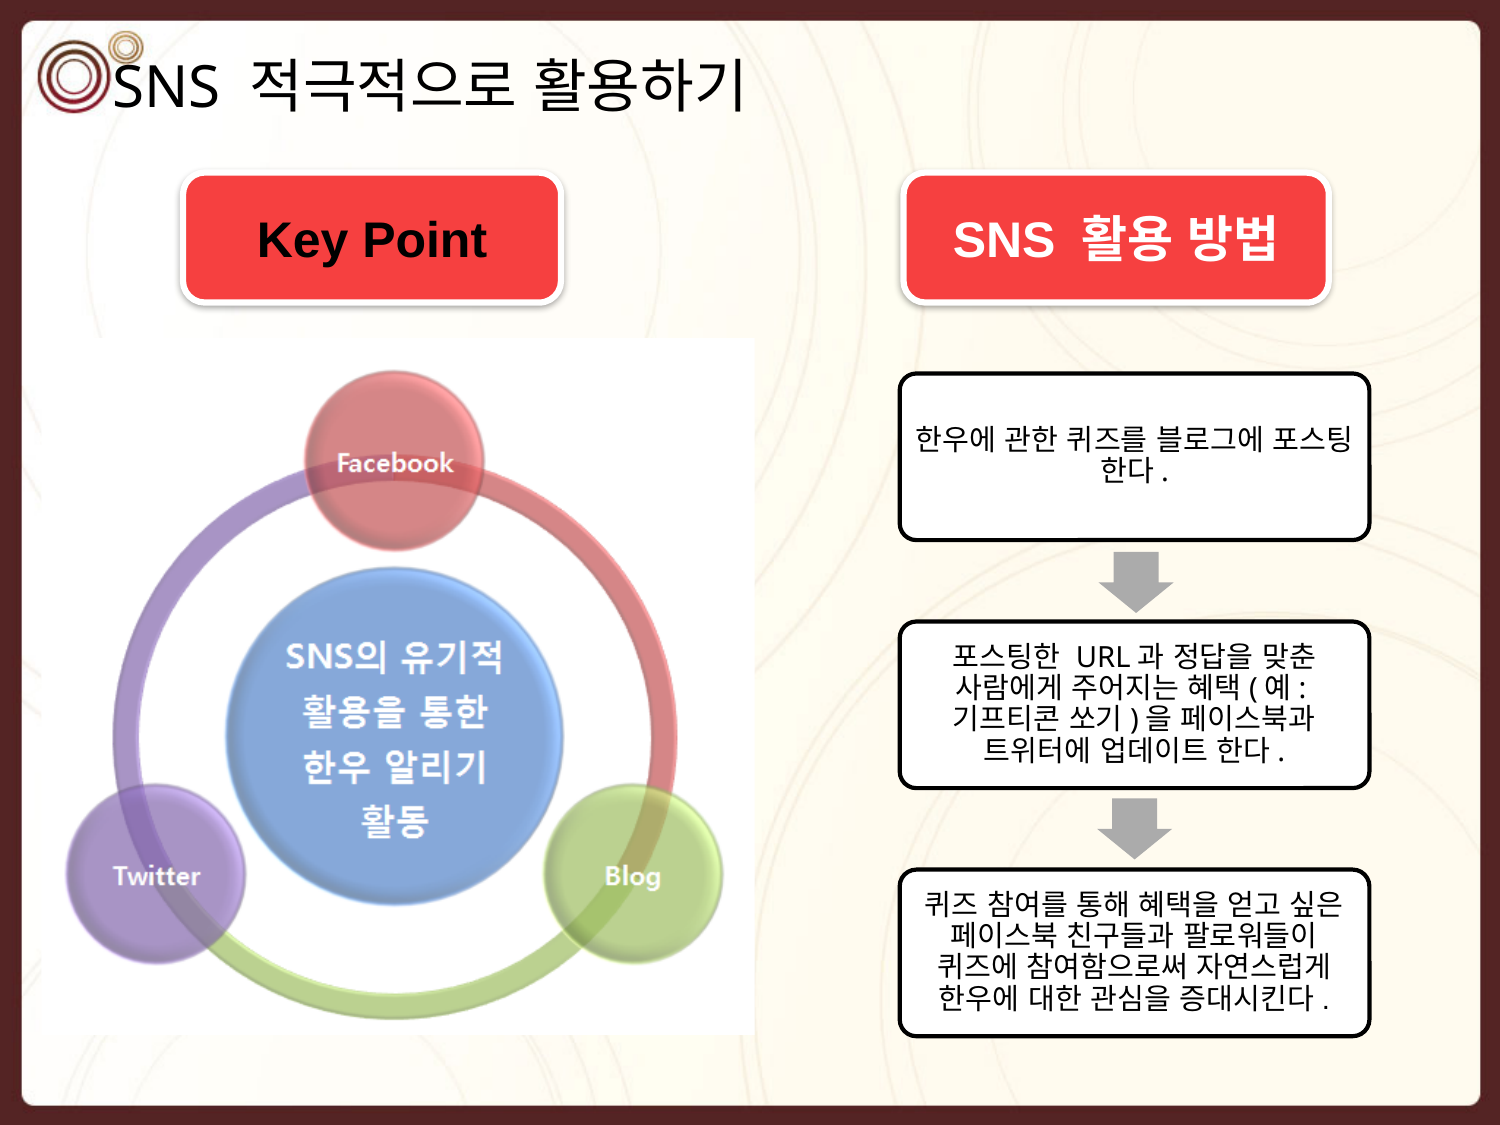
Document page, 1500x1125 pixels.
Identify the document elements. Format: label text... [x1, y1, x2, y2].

text_box Key Point [179, 169, 565, 306]
text_box [39, 153, 1475, 975]
title SNS 적극적으로 활용하기 [97, 21, 1398, 147]
picture [0, 0, 1500, 1125]
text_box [808, 373, 1389, 1041]
text_box SNS 활용 방법 [900, 169, 1332, 306]
